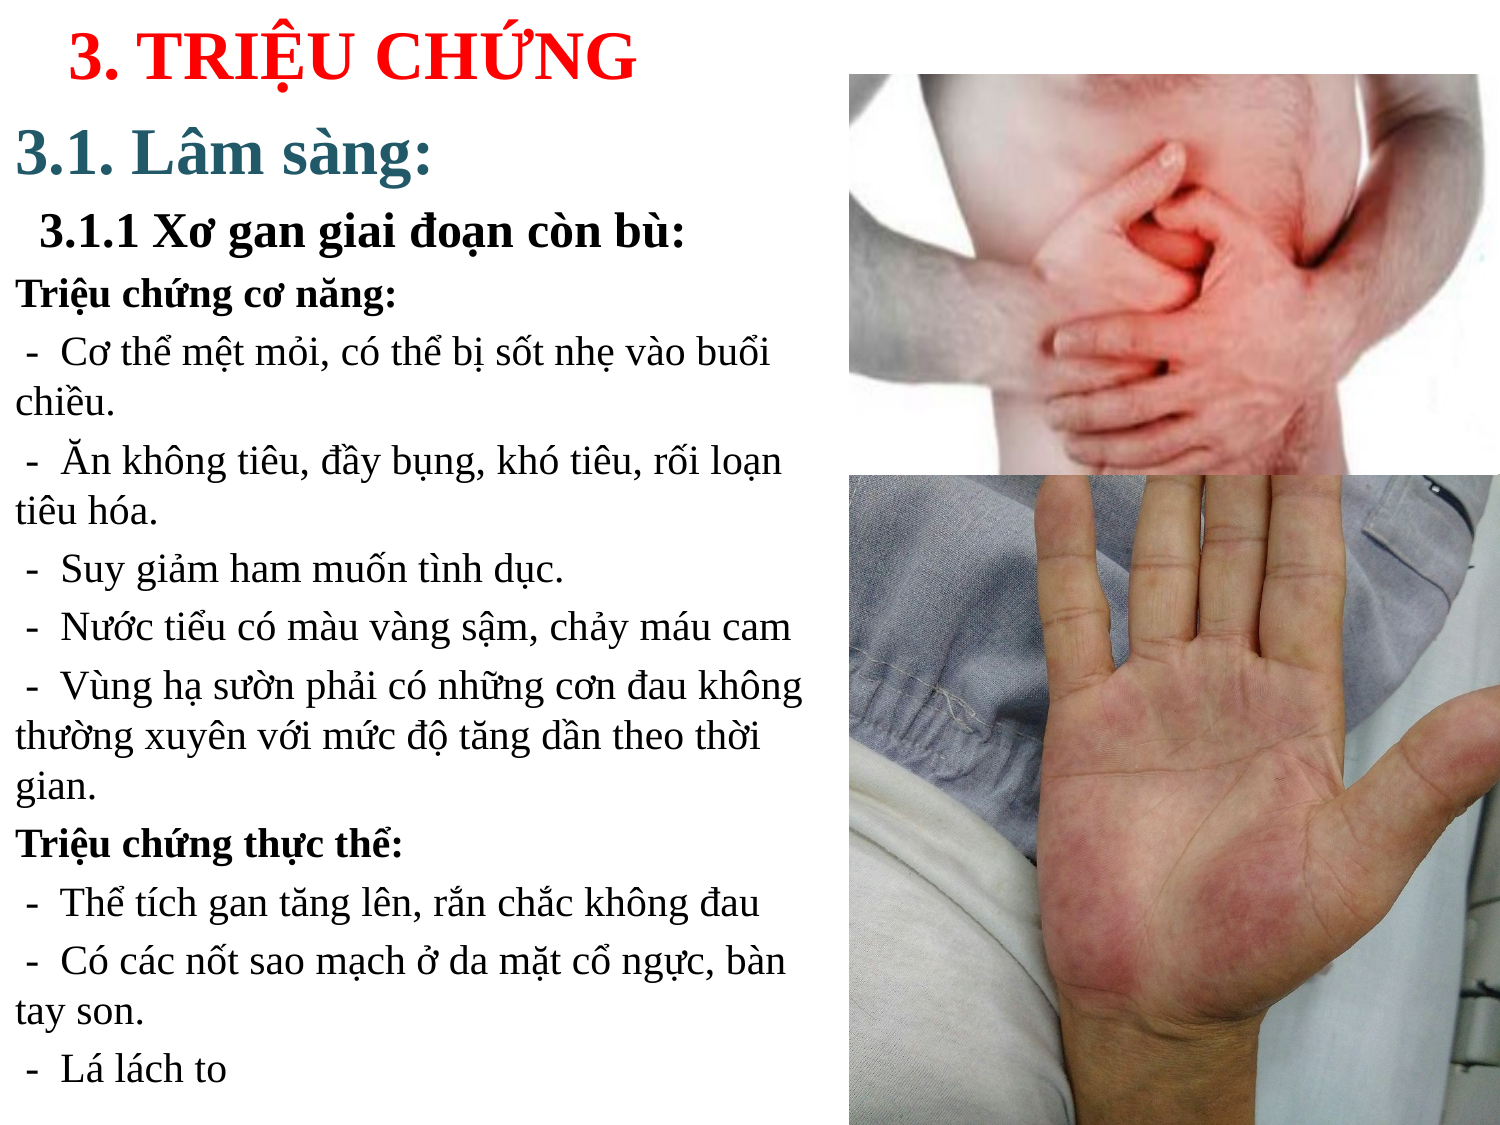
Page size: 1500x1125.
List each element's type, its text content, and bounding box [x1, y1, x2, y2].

title 3. TRIỆU CHỨNG [53, 2, 1500, 99]
picture [849, 74, 1500, 1125]
subtitle 3.1. Lâm sàng: 3.1.1 Xơ gan giai đoạn còn bù: Triệu chứng cơ năng: - Cơ thể mệt mỏi, có thể bị sốt nhẹ vào buổi chiều. - Ăn không tiêu, đầy bụng, khó tiêu, rối loạn tiêu hóa. - Suy giảm ham muốn tình dục. - Nước tiểu có màu vàng sậm, chảy máu cam - Vùng hạ sườn phải có những cơn đau không thường xuyên với mức độ tăng dần theo thời gian. Triệu chứng thực thể: - Thể tích gan tăng lên, rắn chắc không đau - Có các nốt sao mạch ở da mặt cổ ngực, bàn tay son. - Lá lách to [0, 99, 844, 1125]
